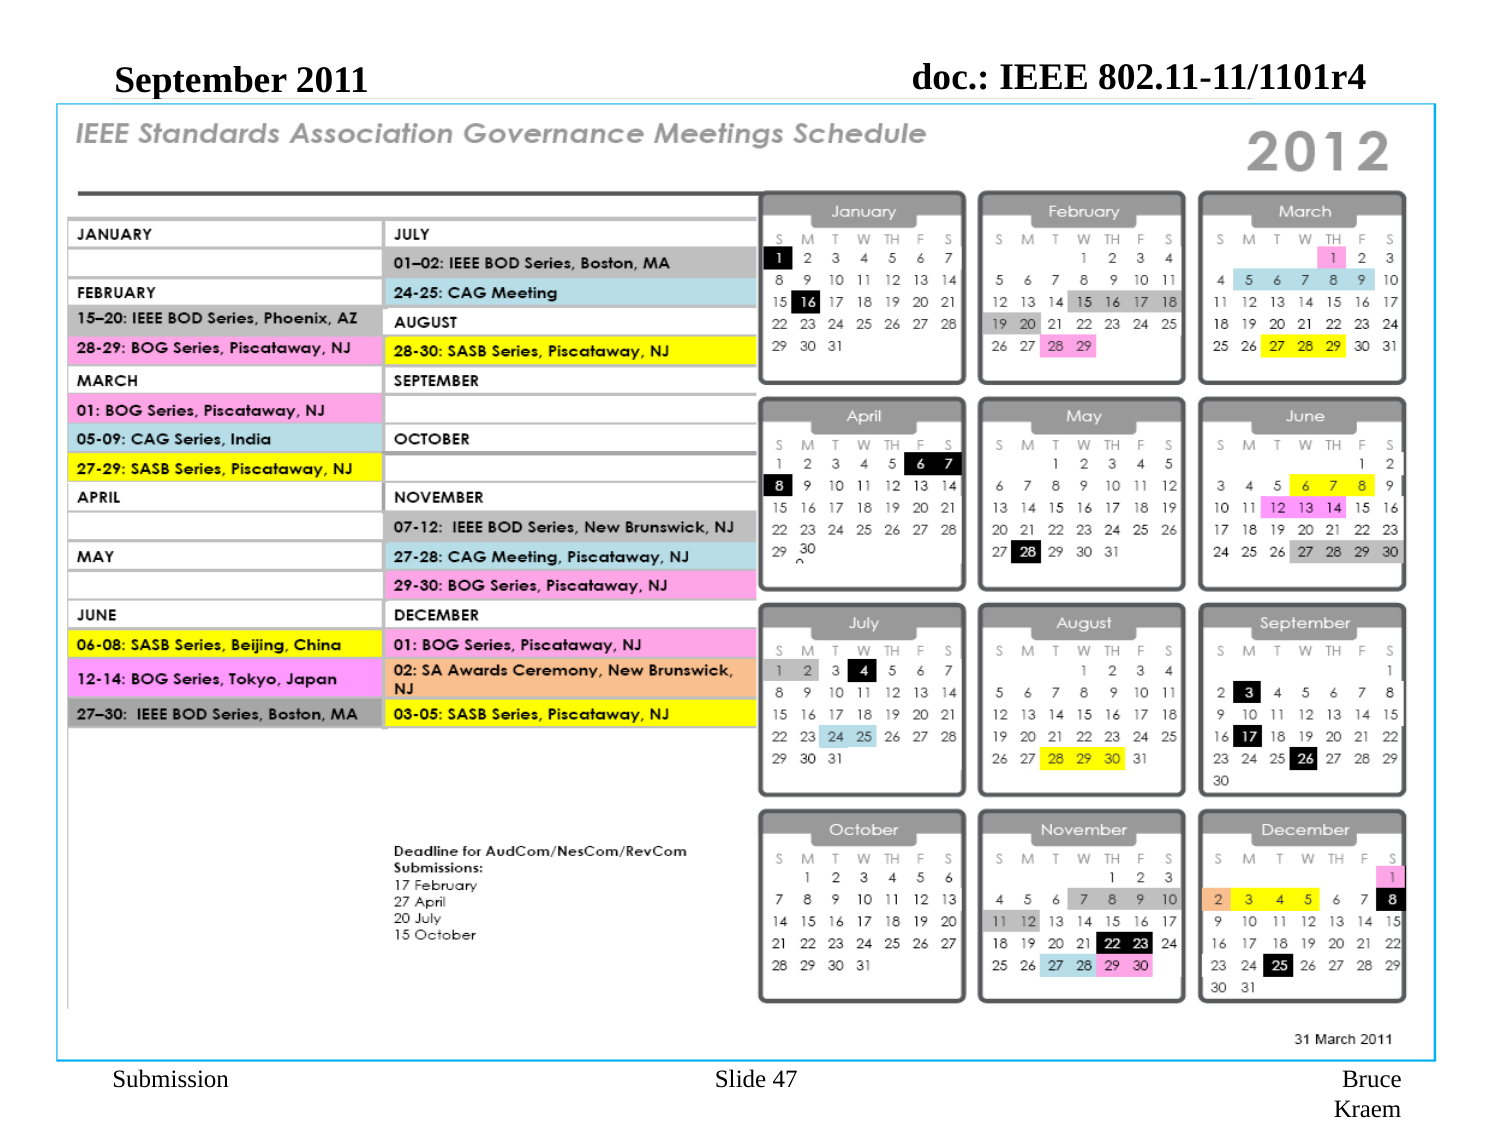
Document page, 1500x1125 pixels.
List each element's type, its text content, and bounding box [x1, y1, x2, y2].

footer Bruce Kraemer, Marvell [1325, 1073, 1402, 1093]
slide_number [114, 54, 372, 99]
slide_number Slide 47 [714, 1073, 798, 1093]
picture [48, 99, 1441, 1065]
